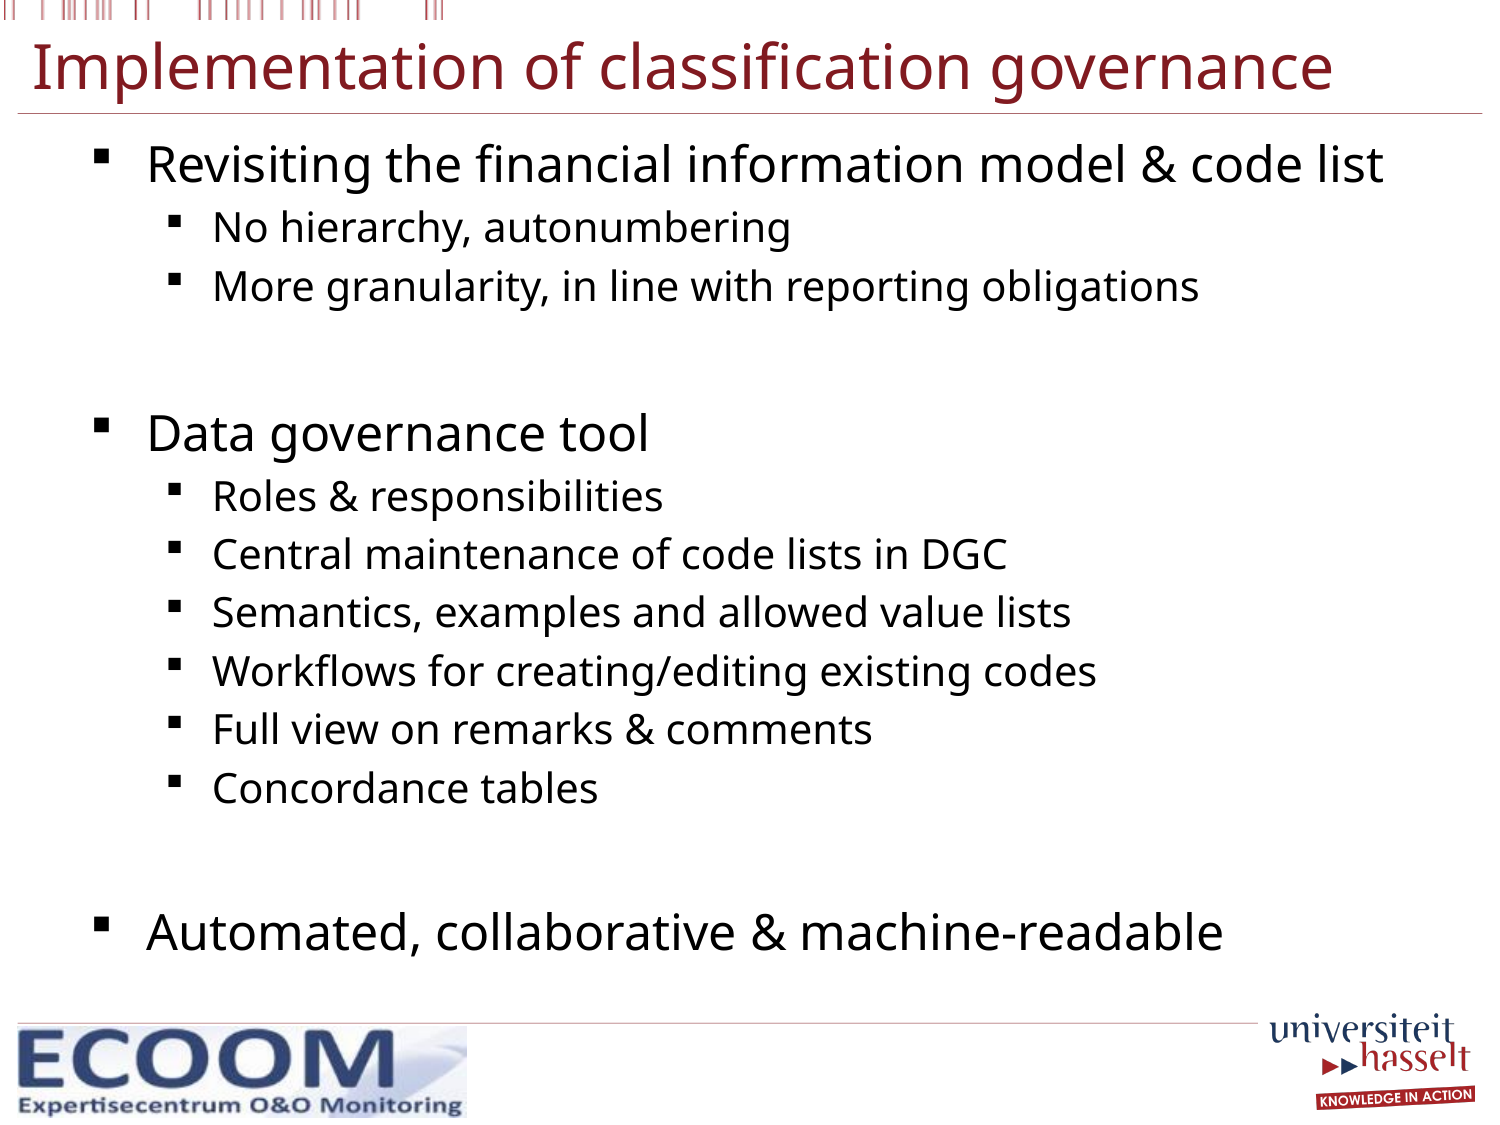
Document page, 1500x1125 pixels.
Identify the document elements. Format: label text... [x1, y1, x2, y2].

picture [17, 1026, 467, 1118]
list Revisiting the financial information model & code list No hierarchy, autonumbering More granularity, in line with reporting obligations Data governance tool Roles & responsibilities Central maintenance of code lists in DGC Semantics, examples and allowed value lists Workflows for creating/editing existing codes Full view on remarks & comments Concordance tables Automated, collaborative & machine-readable [75, 125, 1500, 1005]
title Implementation of classification governance [17, 19, 1493, 110]
picture [4, 0, 443, 20]
